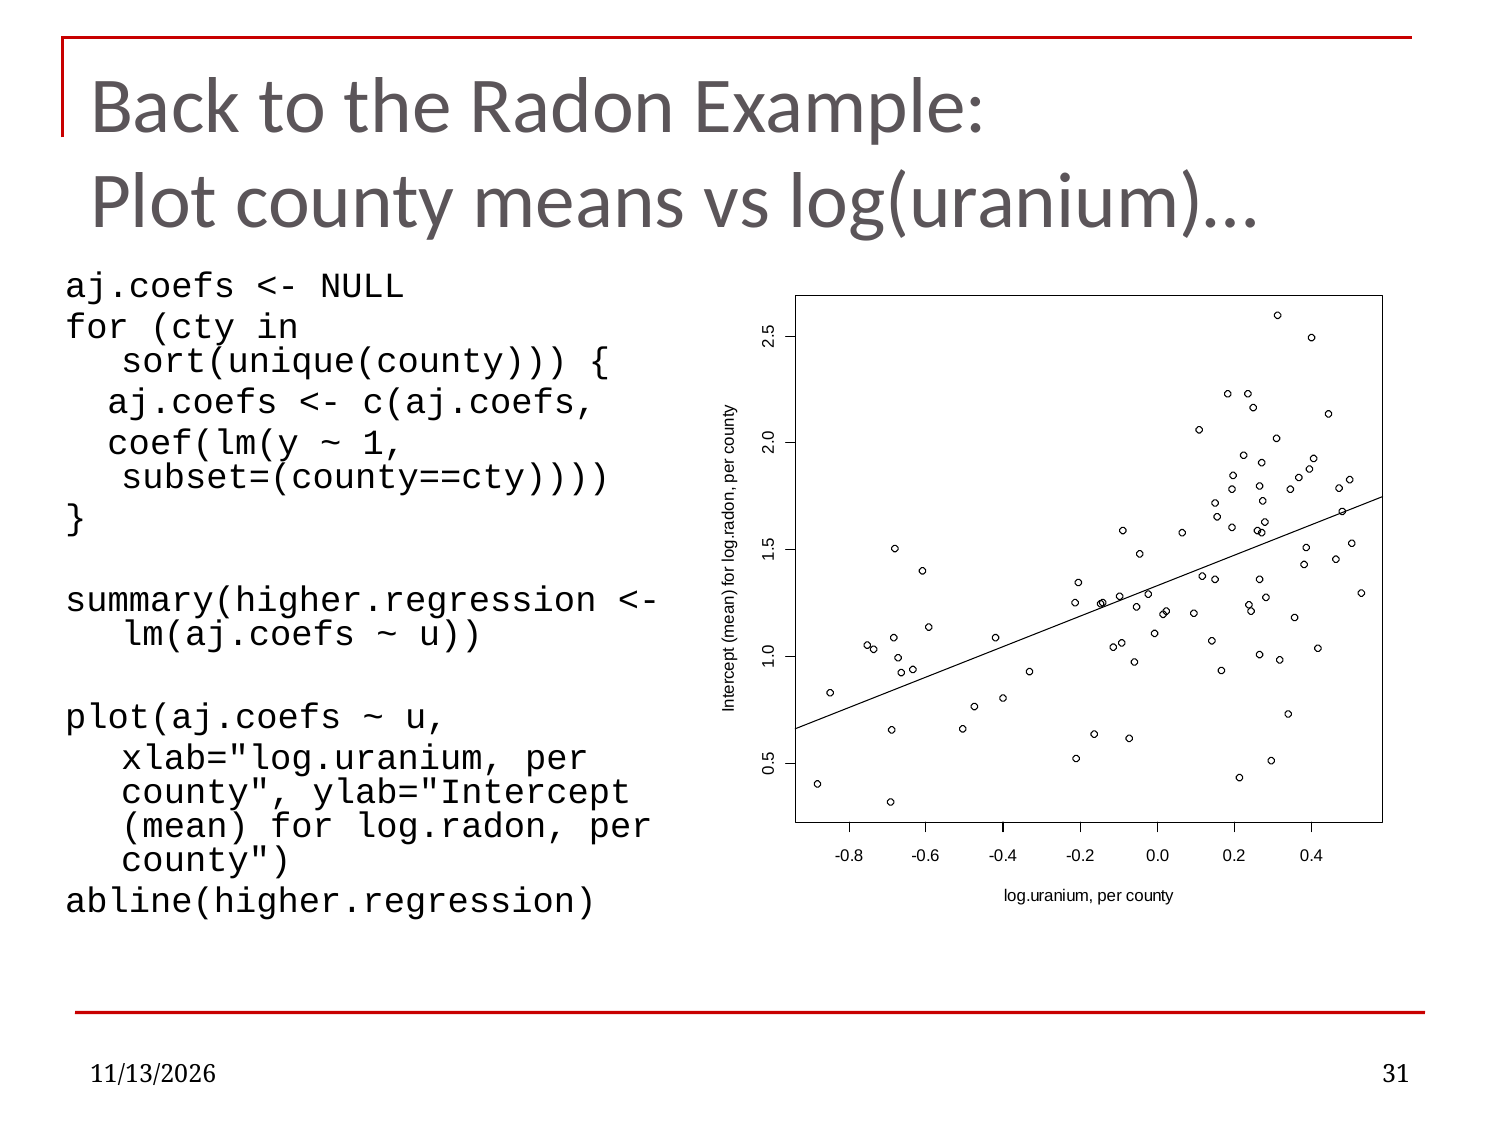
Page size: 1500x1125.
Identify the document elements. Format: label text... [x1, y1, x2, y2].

title Back to the Radon Example: Plot county means vs log(uranium)… [75, 45, 1425, 233]
list aj.coefs <- NULL for (cty in sort(unique(county))) { aj.coefs <- c(aj.coefs, coef(lm(y ~ 1, subset=(county==cty)))) } summary(higher.regression <- lm(aj.coefs ~ u)) plot(aj.coefs ~ u, xlab="log.uranium, per county", ylab="Intercept (mean) for log.radon, per county") abline(higher.regression) [50, 262, 750, 1006]
slide_number 31 [1074, 1024, 1425, 1100]
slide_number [75, 1024, 425, 1100]
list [712, 212, 1426, 926]
